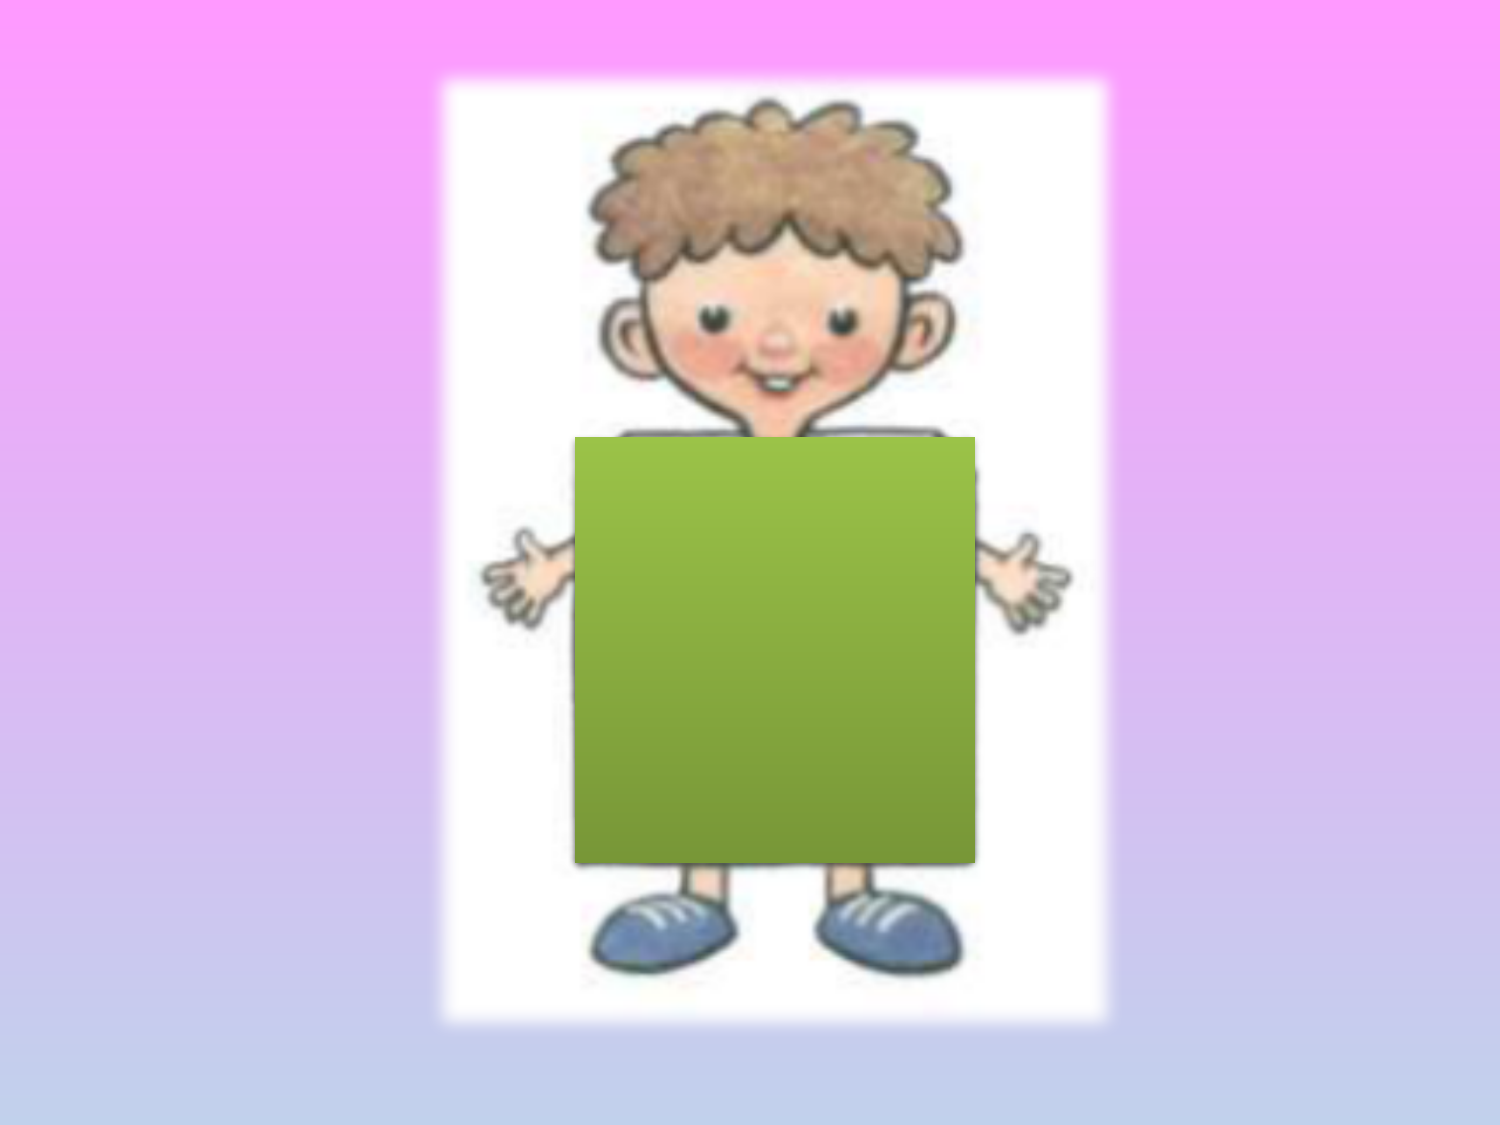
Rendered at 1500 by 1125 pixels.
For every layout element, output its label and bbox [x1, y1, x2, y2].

list [424, 62, 1126, 1040]
